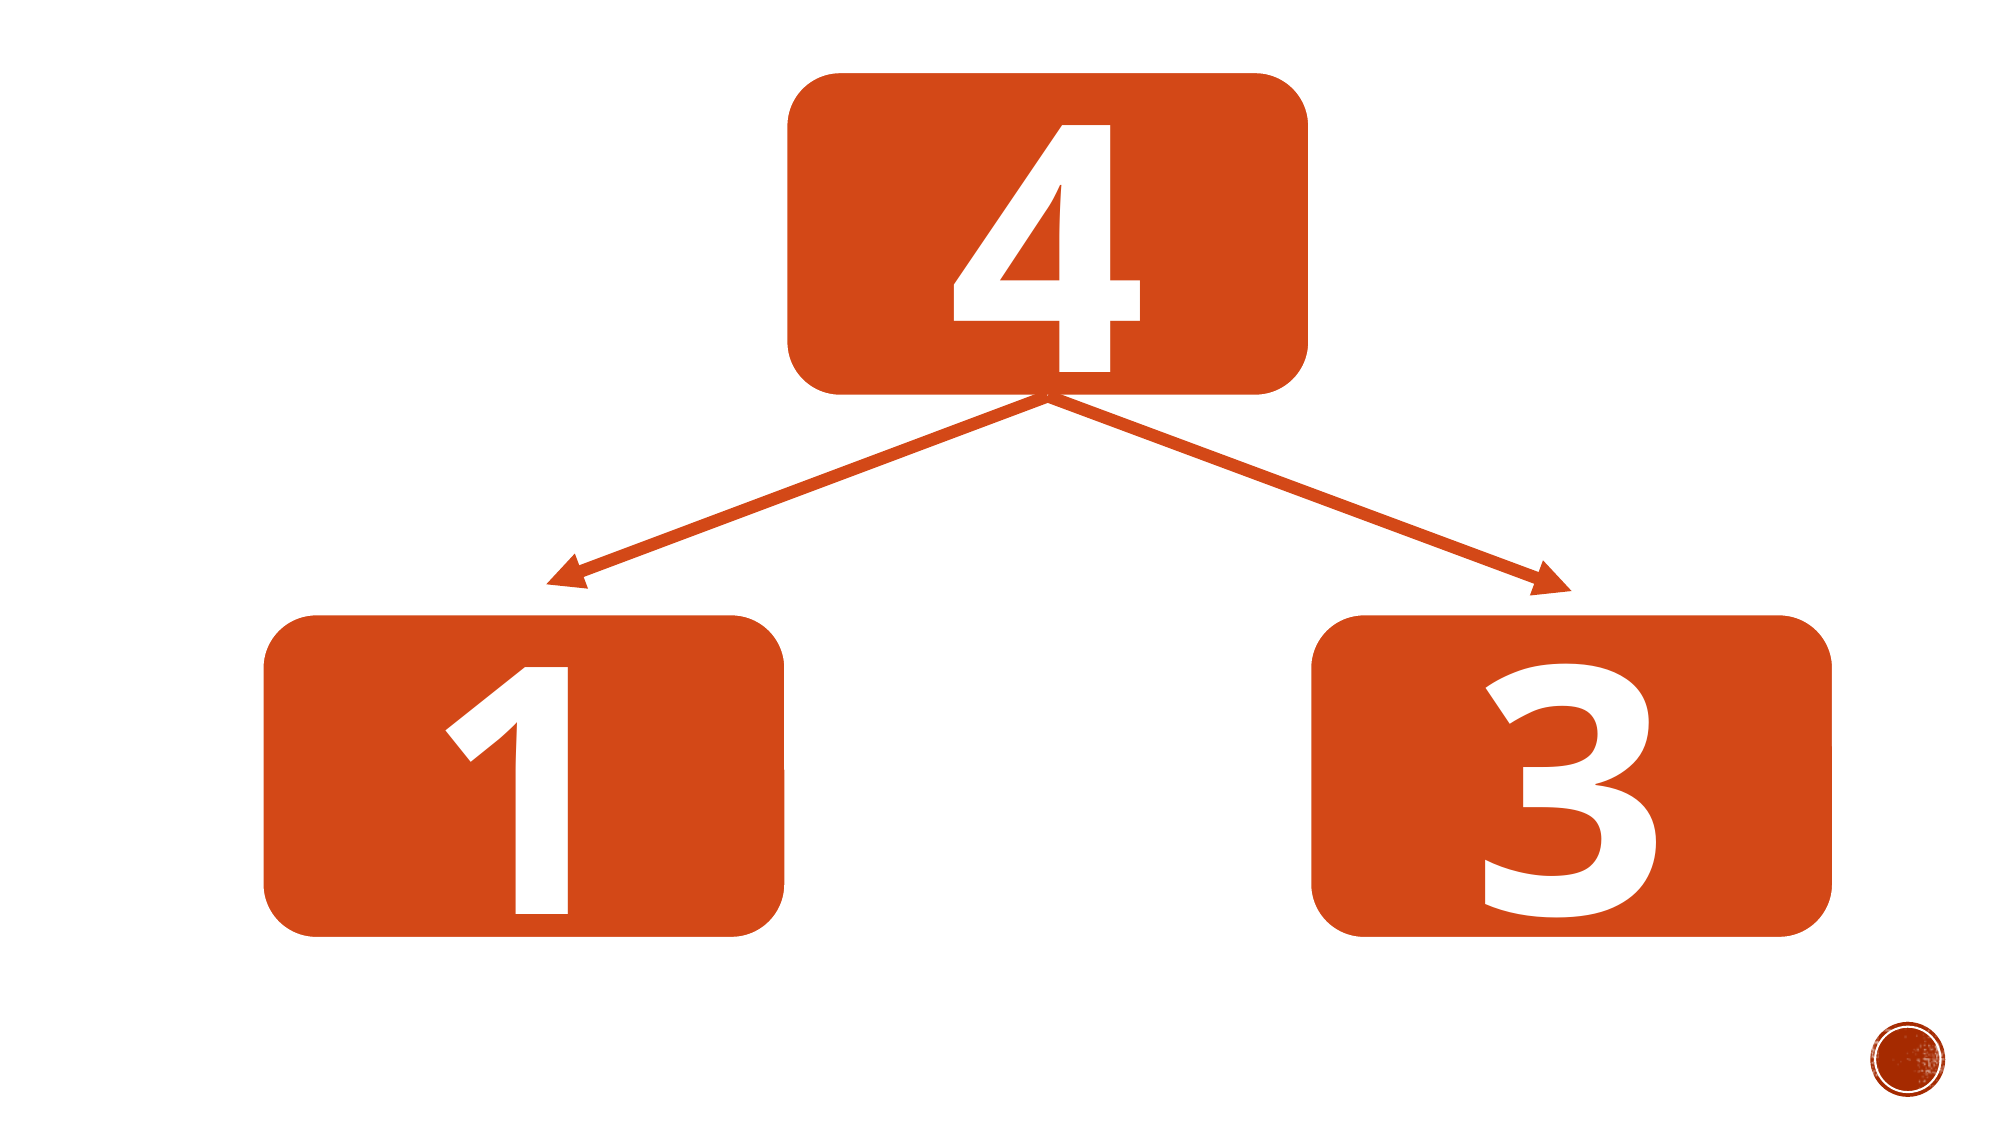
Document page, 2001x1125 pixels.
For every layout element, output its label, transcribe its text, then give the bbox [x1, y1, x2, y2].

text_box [1051, 399, 1570, 589]
text_box 1 [260, 612, 788, 941]
text_box 4 [784, 70, 1312, 395]
text_box 3 [1308, 612, 1836, 941]
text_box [549, 399, 1046, 582]
